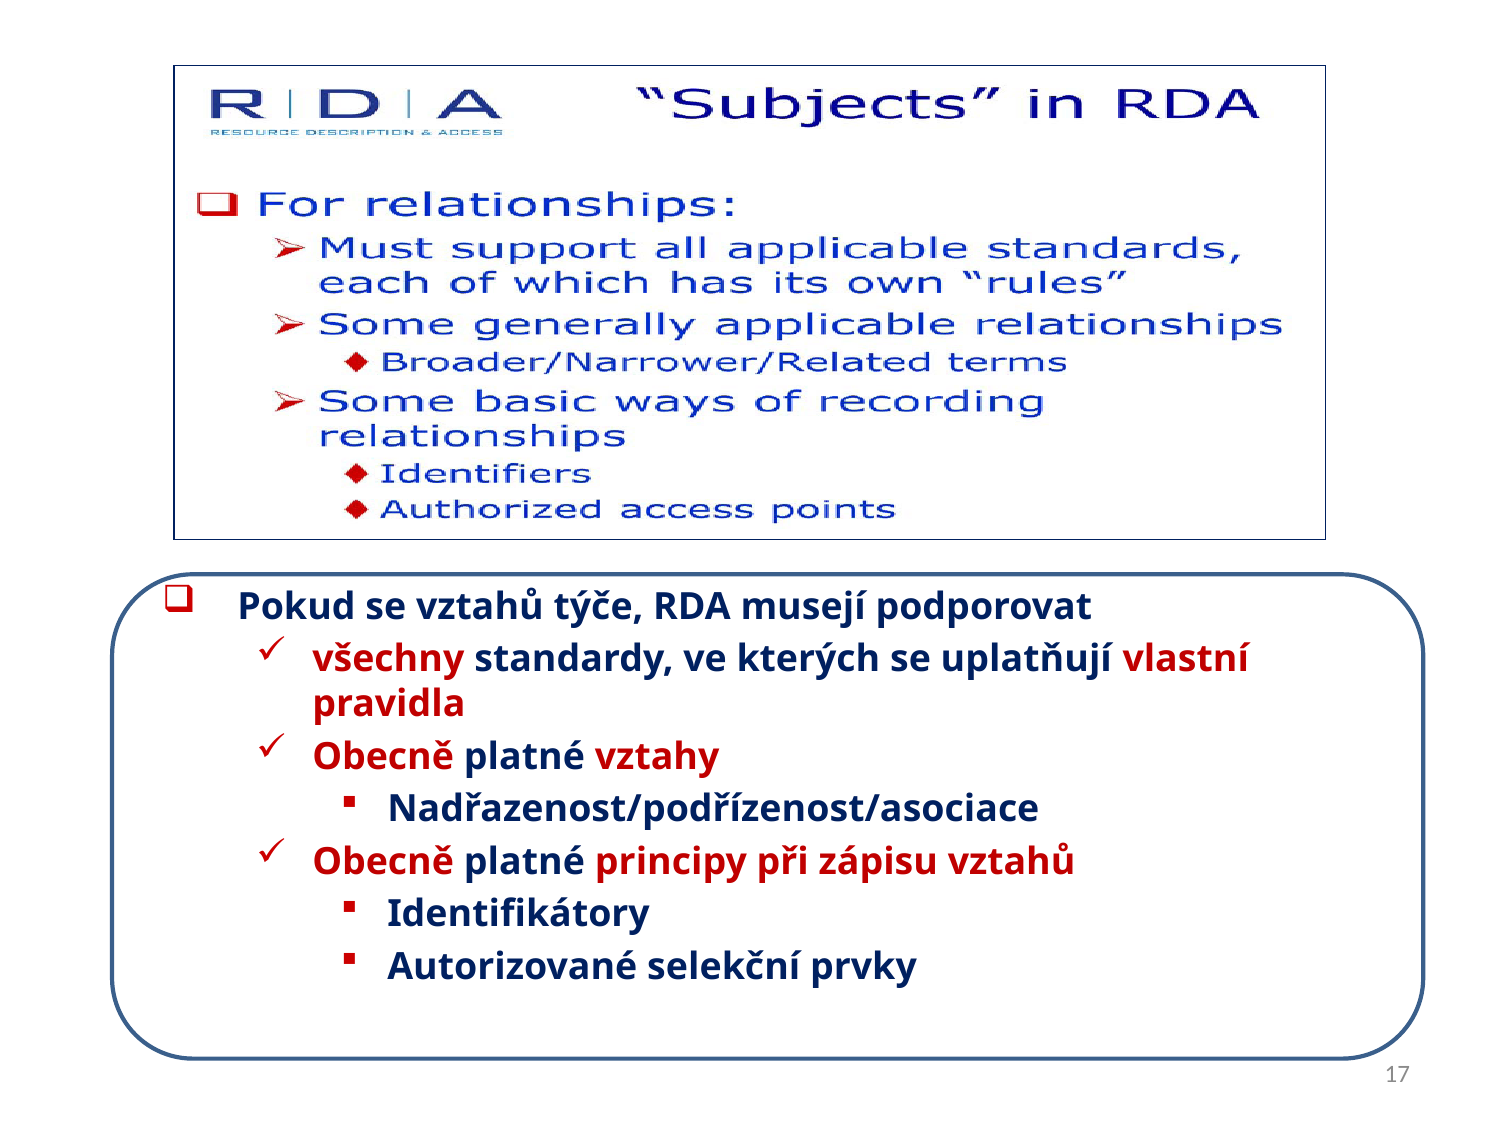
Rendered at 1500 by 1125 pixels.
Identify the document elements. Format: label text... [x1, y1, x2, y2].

picture [174, 66, 1326, 540]
text_box Pokud se vztahů týče, RDA musejí podporovat všechny standardy, ve kterých se uplatňují vlastní pravidla Obecně platné vztahy Nadřazenost/podřízenost/asociace Obecně platné principy při zápisu vztahů Identifikátory Autorizované selekční prvky [147, 574, 1412, 994]
slide_number 17 [1074, 1042, 1425, 1103]
text_box [109, 585, 1426, 1061]
